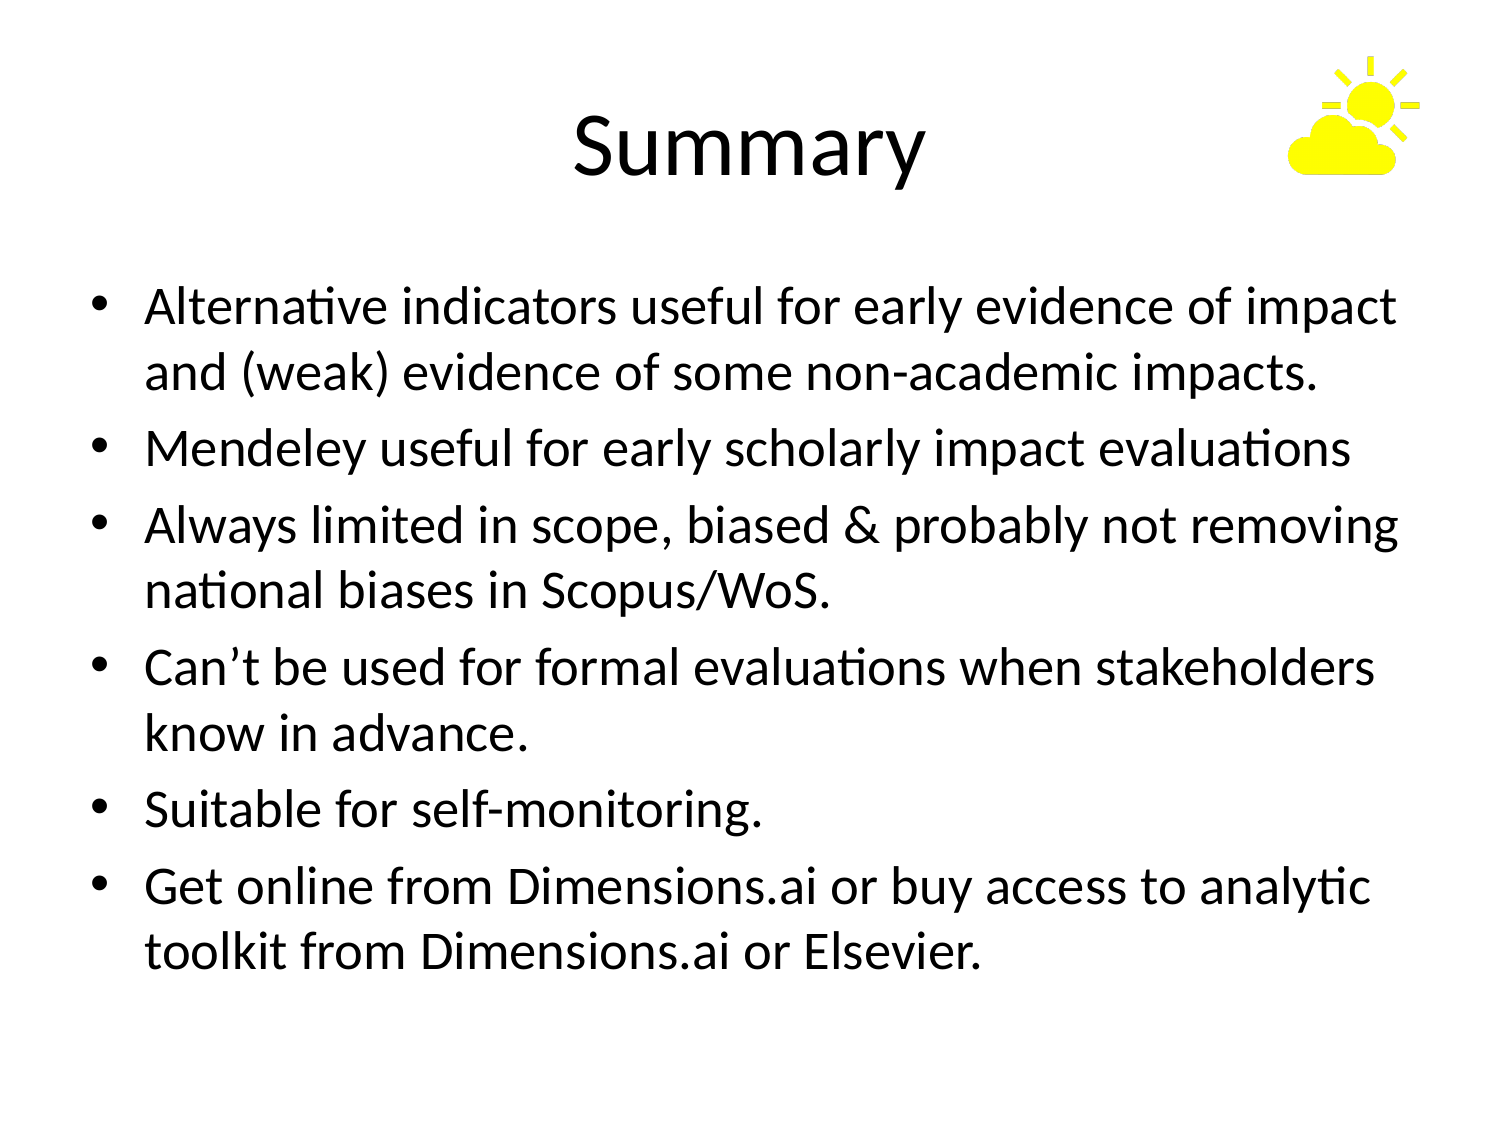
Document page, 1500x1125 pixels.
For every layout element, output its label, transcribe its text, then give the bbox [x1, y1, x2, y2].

list Alternative indicators useful for early evidence of impact and (weak) evidence of some non-academic impacts. Mendeley useful for early scholarly impact evaluations Always limited in scope, biased & probably not removing national biases in Scopus/WoS. Can’t be used for formal evaluations when stakeholders know in advance. Suitable for self-monitoring. Get online from Dimensions.ai or buy access to analytic toolkit from Dimensions.ai or Elsevier. [75, 262, 1425, 1005]
title Summary [75, 45, 1425, 233]
picture [1278, 40, 1429, 191]
